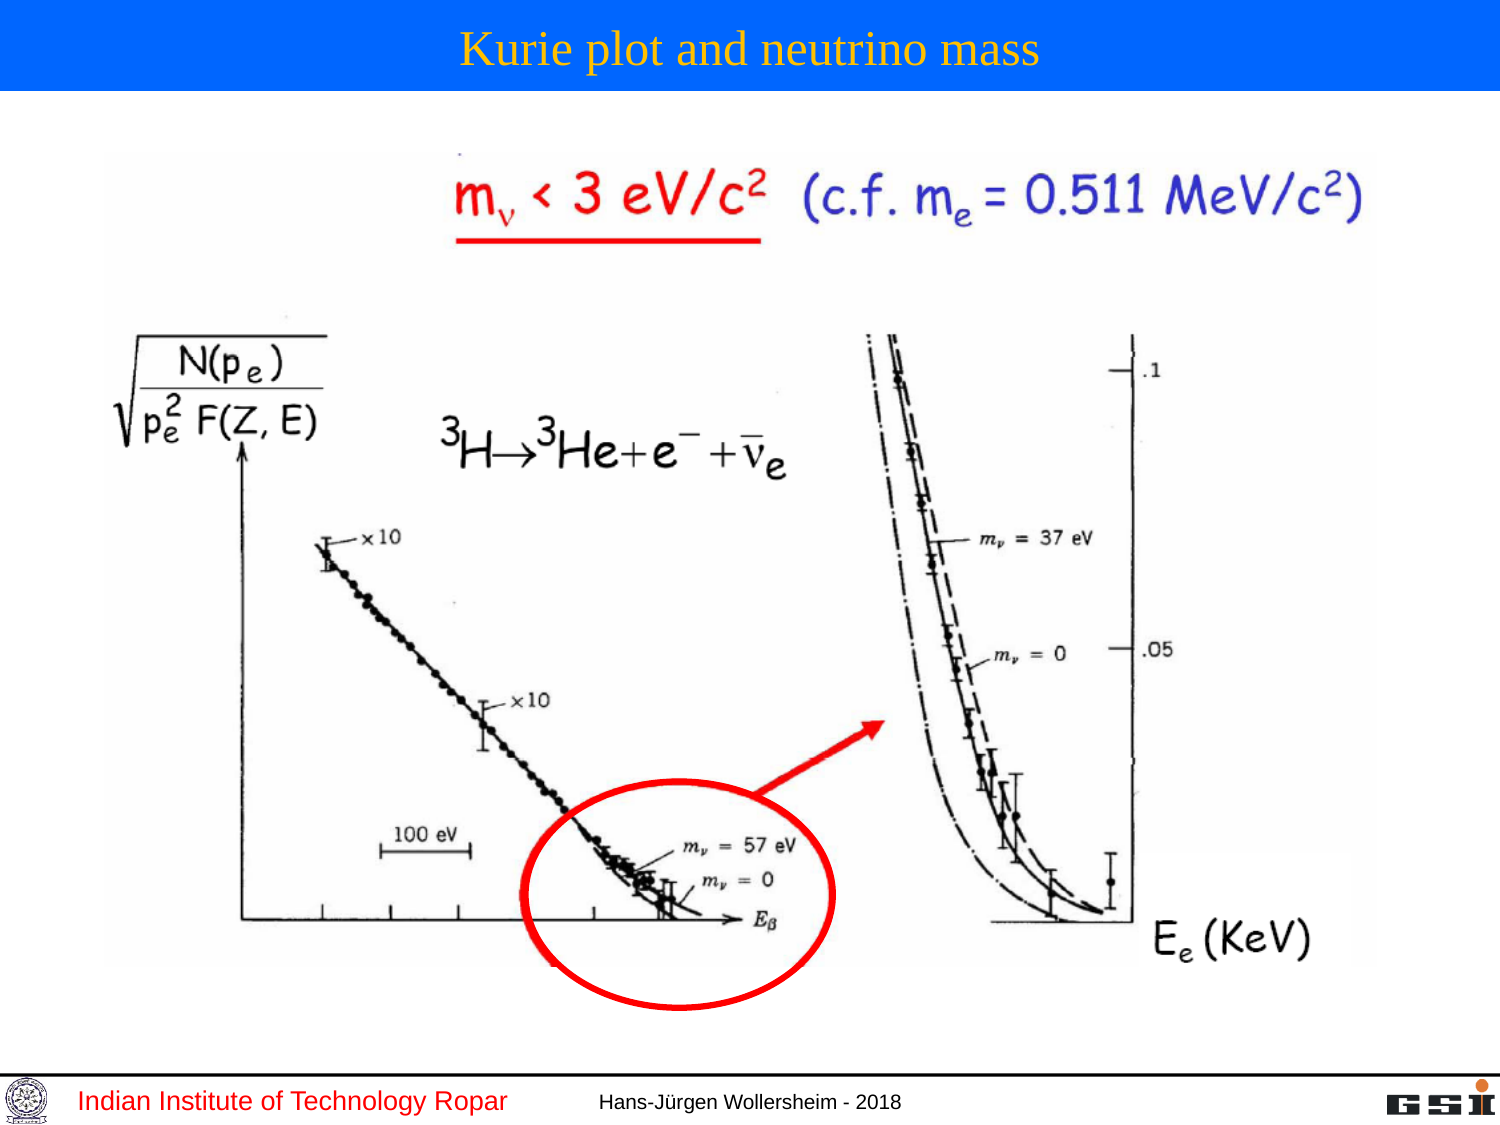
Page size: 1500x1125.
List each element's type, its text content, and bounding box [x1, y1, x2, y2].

title Kurie plot and neutrino mass [0, 0, 1500, 91]
picture [104, 148, 1377, 967]
picture [1387, 1079, 1495, 1115]
picture [5, 1077, 47, 1124]
text_box [572, 976, 786, 1008]
